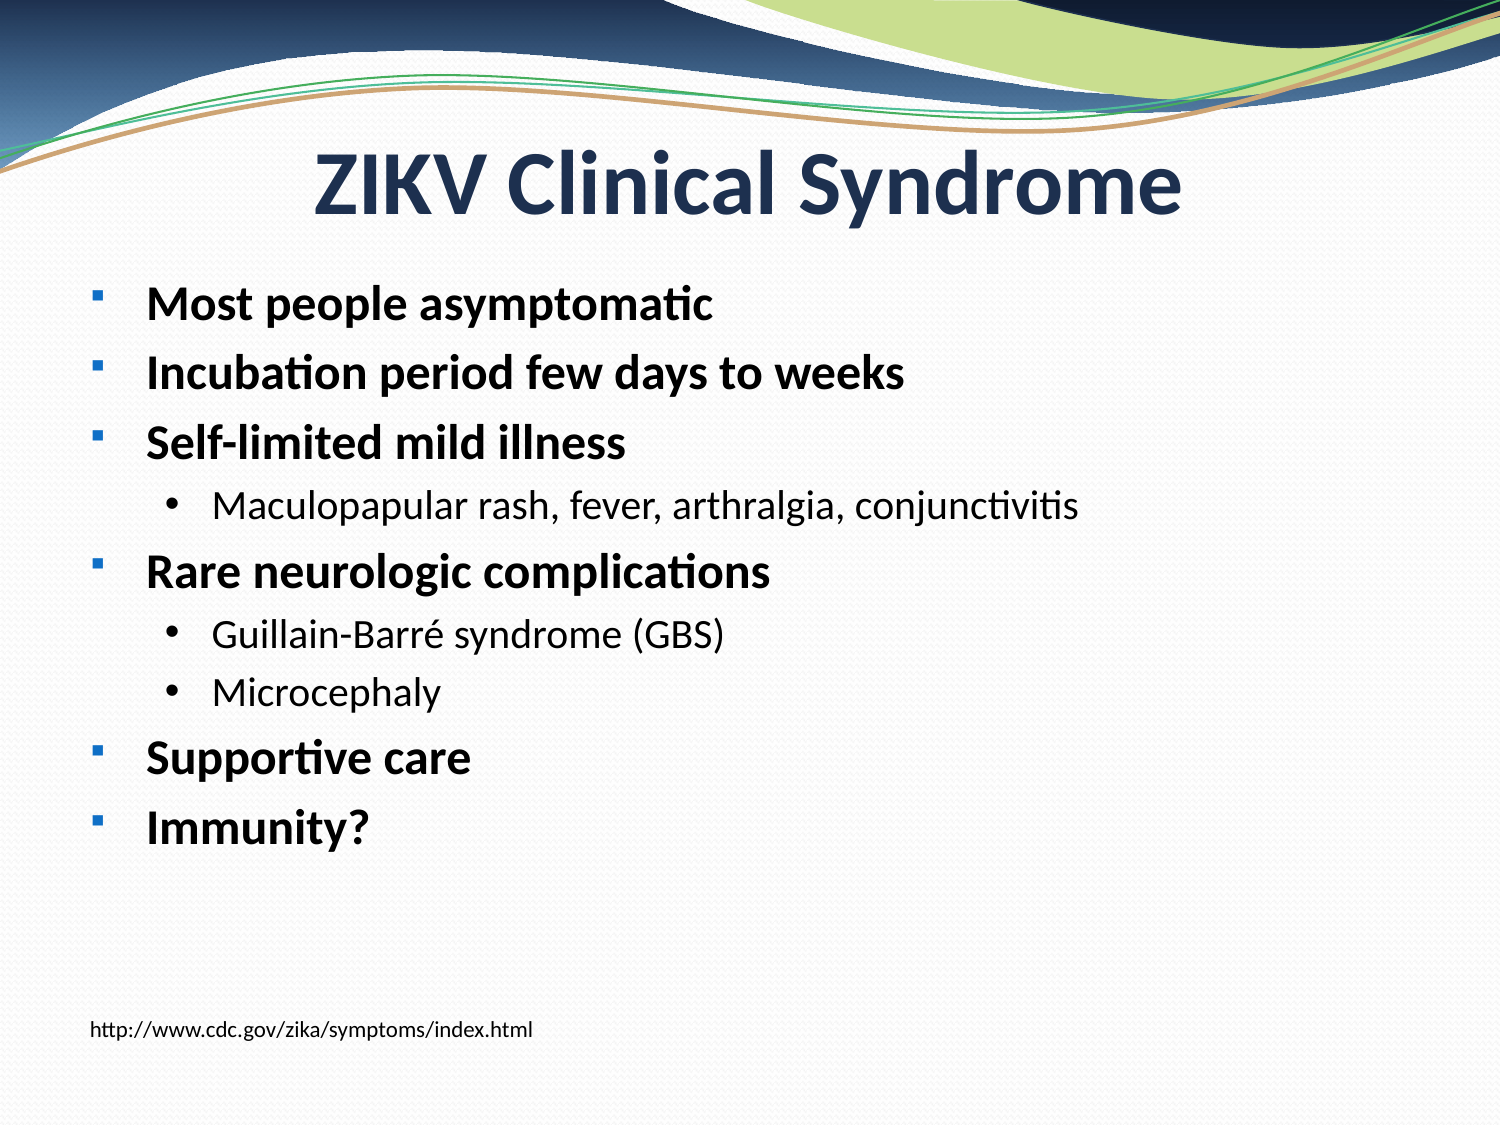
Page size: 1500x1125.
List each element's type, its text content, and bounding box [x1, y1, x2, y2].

list http://www.cdc.gov/zika/symptoms/index.html [75, 987, 1425, 1050]
title ZIKV Clinical Syndrome [75, 45, 1425, 233]
list Most people asymptomatic Incubation period few days to weeks Self-limited mild illness Maculopapular rash, fever, arthralgia, conjunctivitis Rare neurologic complications Guillain-Barré syndrome (GBS) Microcephaly Supportive care Immunity? [75, 262, 1425, 950]
